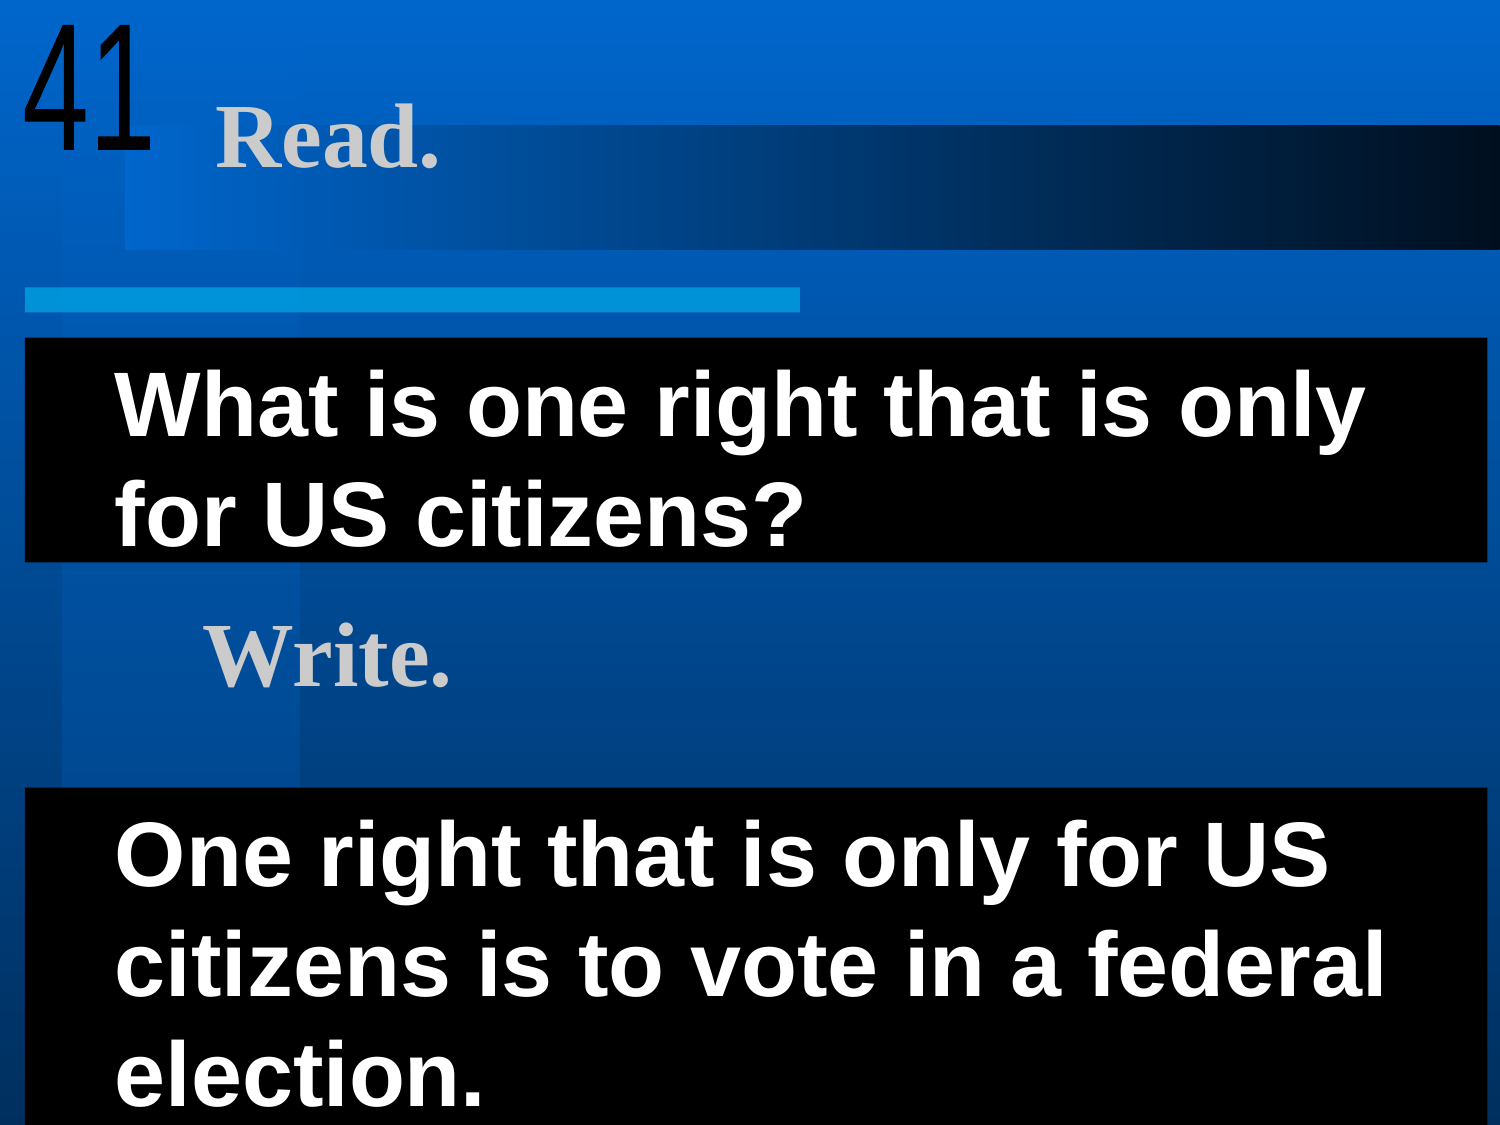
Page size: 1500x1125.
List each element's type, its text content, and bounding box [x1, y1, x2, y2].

list What is one right that is only for US citizens? [24, 337, 1488, 563]
text_box Write. [187, 525, 1463, 775]
text_box One right that is only for US citizens is to vote in a federal election. [24, 787, 1488, 1125]
title Read. [200, 37, 1475, 225]
